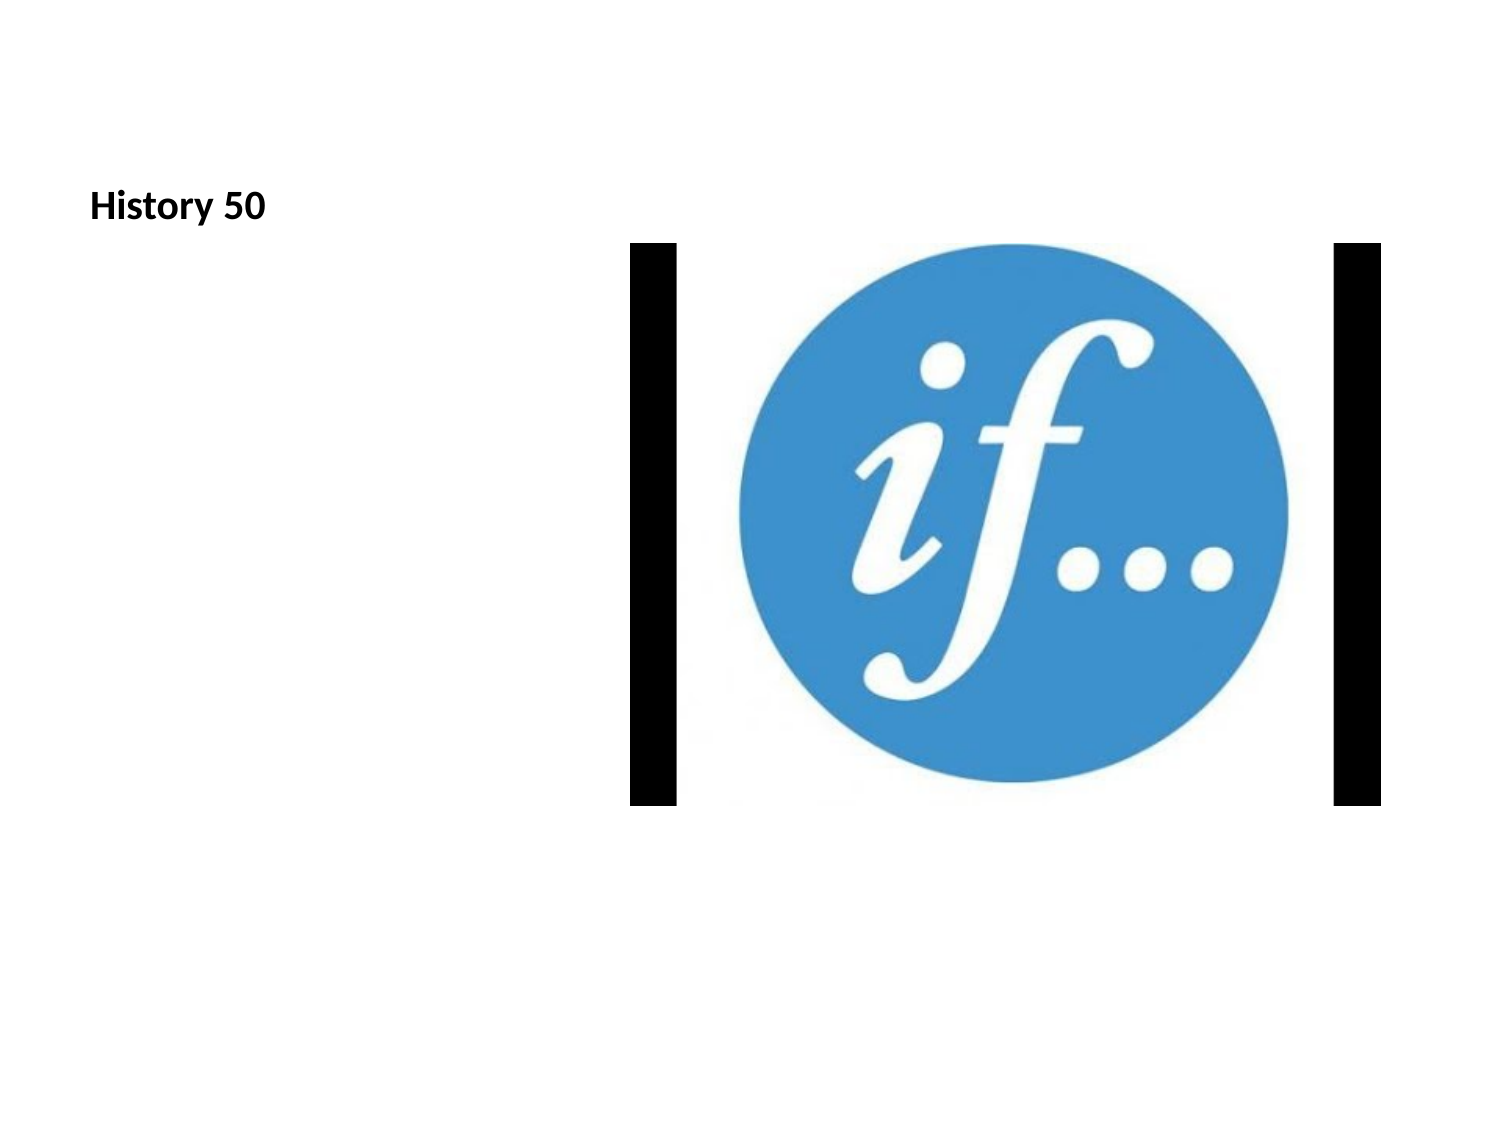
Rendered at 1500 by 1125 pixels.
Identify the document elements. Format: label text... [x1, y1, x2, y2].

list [630, 243, 1381, 807]
title History 50 [75, 44, 569, 236]
